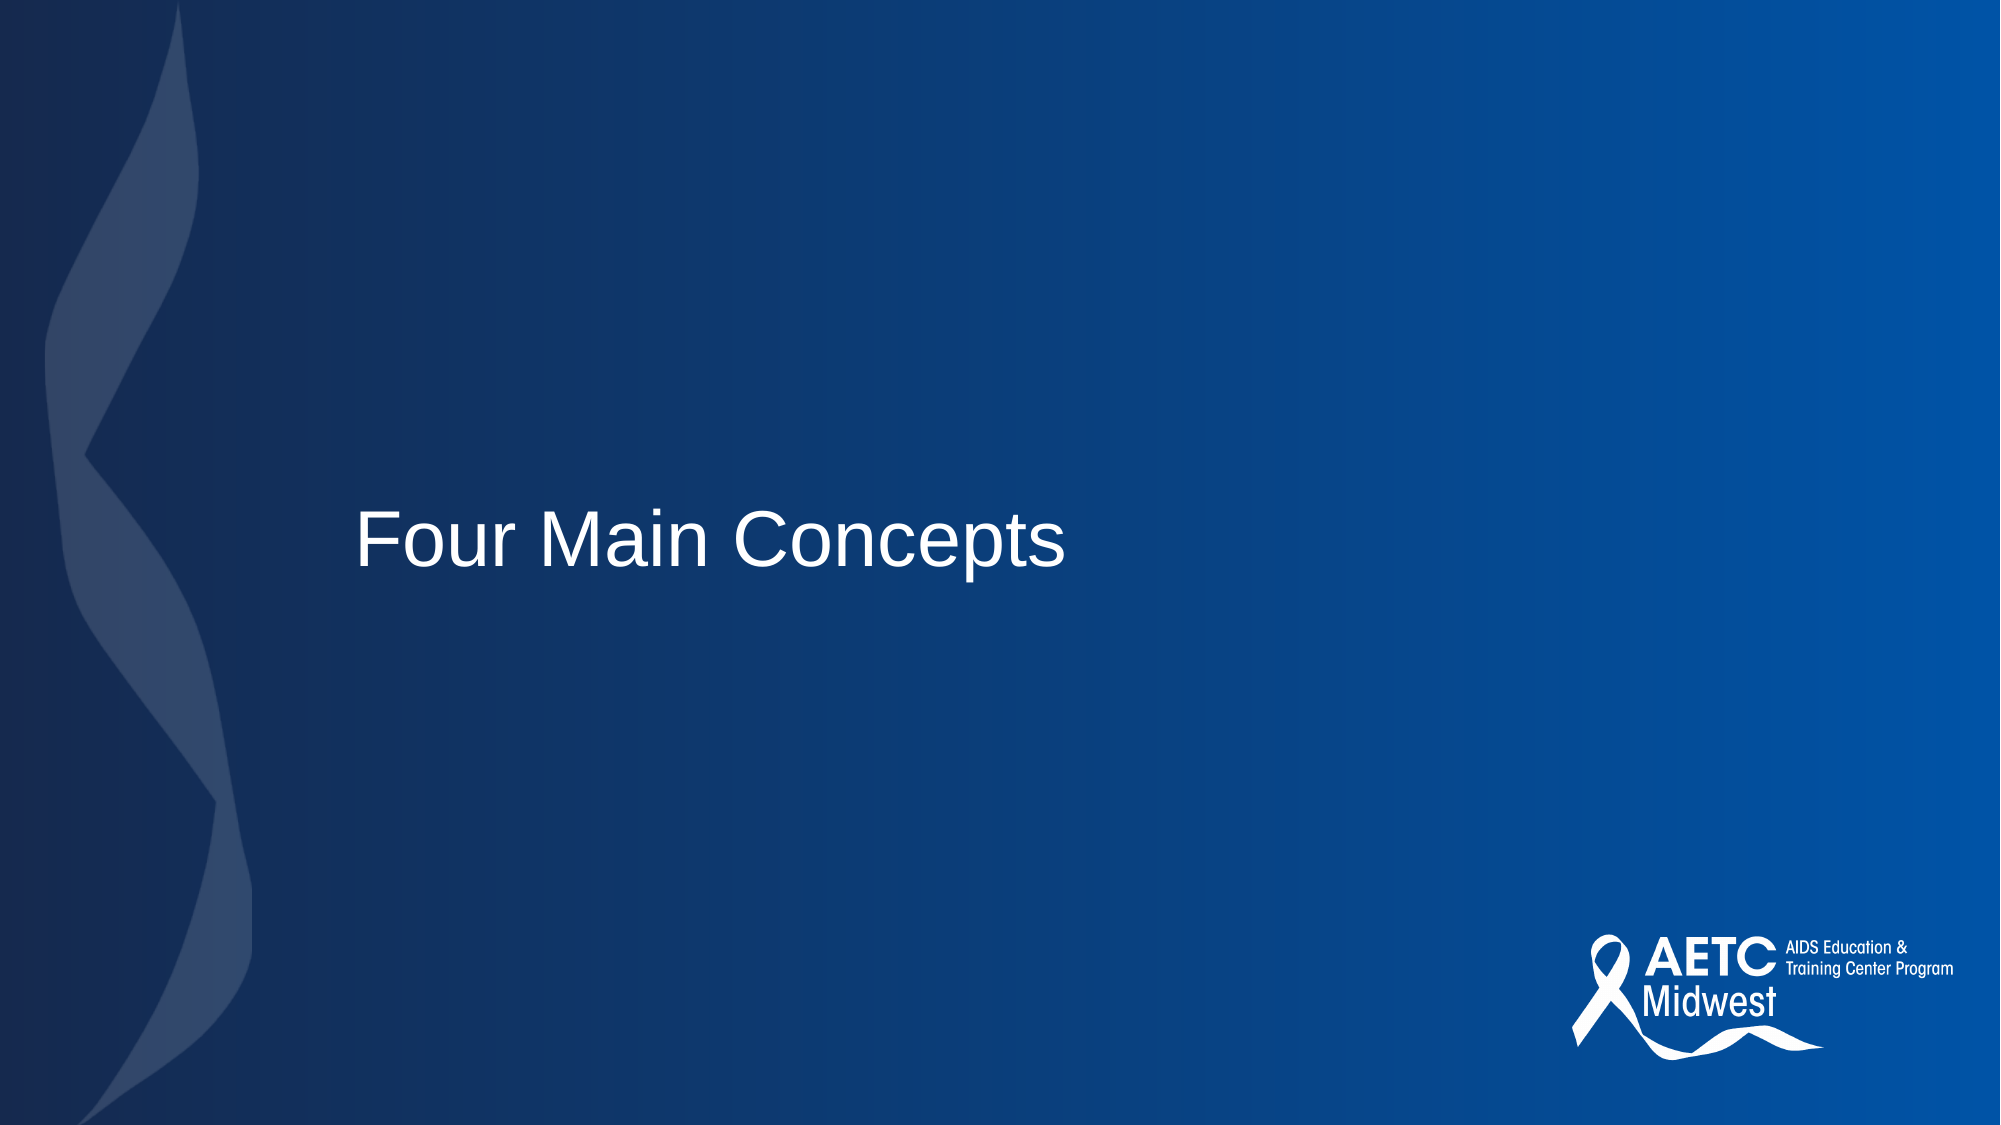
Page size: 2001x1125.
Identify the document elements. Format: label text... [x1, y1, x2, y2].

title Four Main Concepts [339, 441, 1390, 629]
